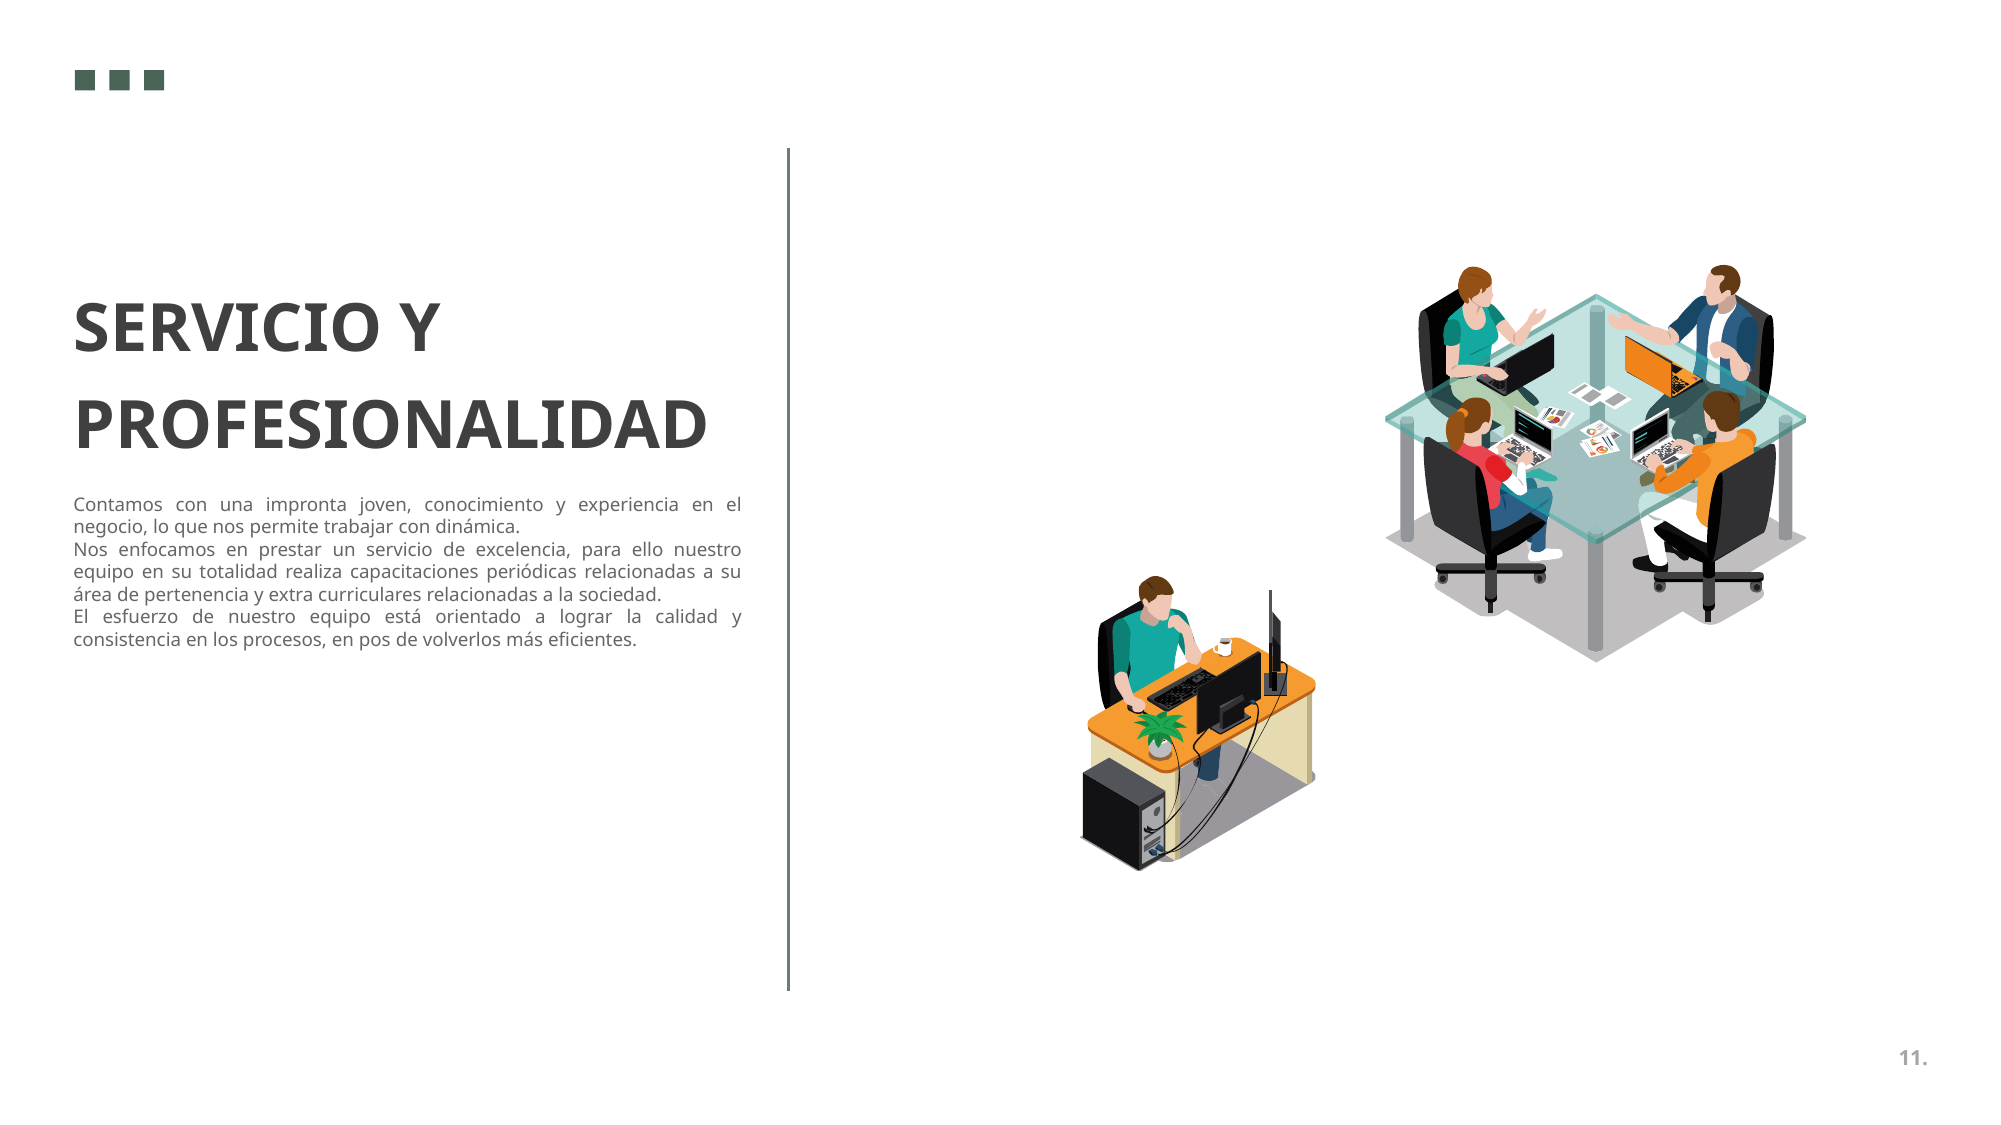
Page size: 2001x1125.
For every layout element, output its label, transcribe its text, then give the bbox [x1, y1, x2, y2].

text_box Contamos con una impronta joven, conocimiento y experiencia en el negocio, lo que nos permite trabajar con dinámica. Nos enfocamos en prestar un servicio de excelencia, para ello nuestro equipo en su totalidad realiza capacitaciones periódicas relacionadas a su área de pertenencia y extra curriculares relacionadas a la sociedad. El esfuerzo de nuestro equipo está orientado a lograr la calidad y consistencia en los procesos, en pos de volverlos más eficientes. [58, 484, 756, 658]
text_box PROFESIONALIDAD [58, 373, 788, 470]
picture [1385, 264, 1806, 665]
text_box SERVICIO Y [58, 277, 788, 373]
picture [1077, 576, 1316, 871]
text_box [74, 70, 165, 91]
